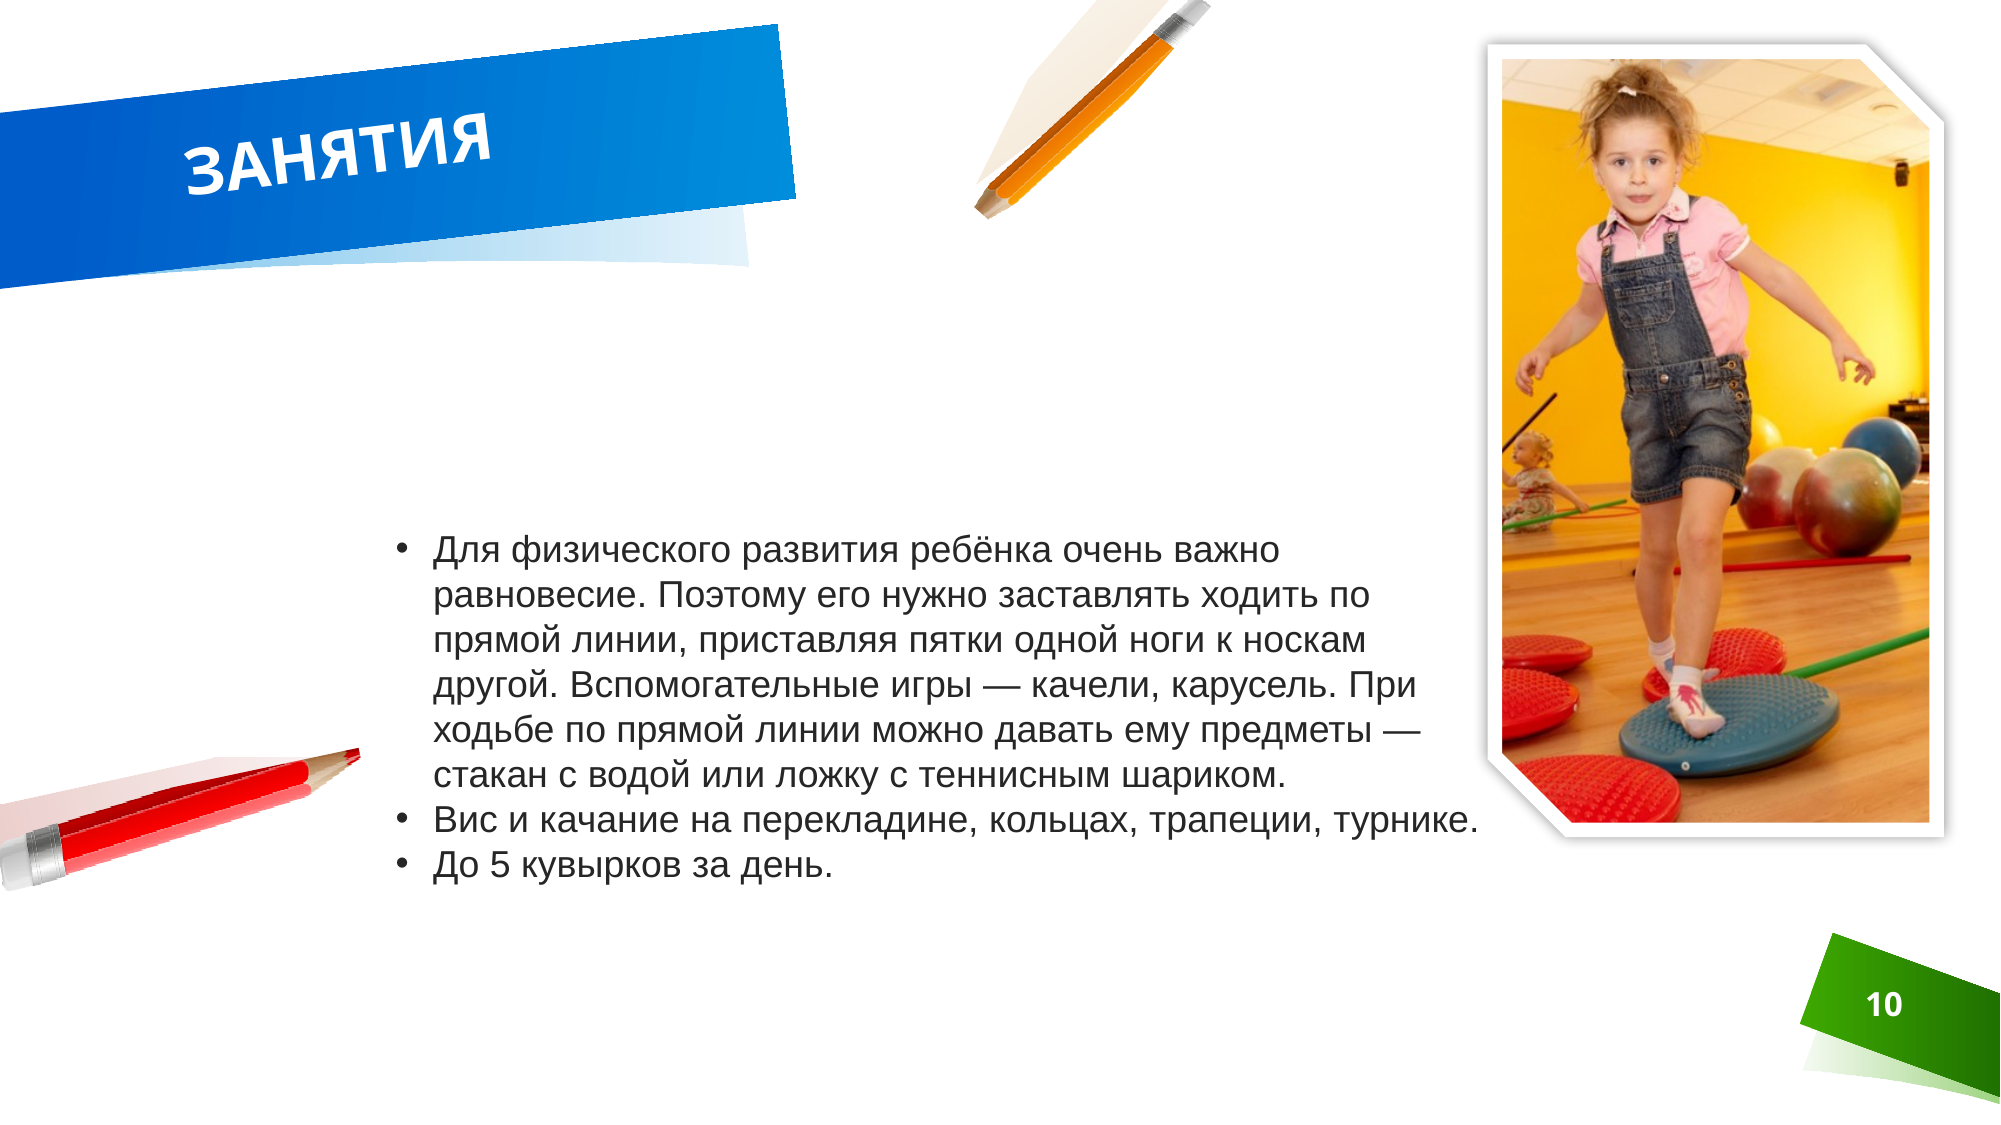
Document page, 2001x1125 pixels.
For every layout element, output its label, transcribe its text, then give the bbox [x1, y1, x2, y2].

picture [1494, 51, 1937, 830]
title ЗАНЯТИЯ [163, 89, 522, 223]
picture [956, 0, 1217, 237]
picture [0, 747, 373, 894]
list Для физического развития ребёнка очень важно равновесие. Поэтому его нужно заставлять ходить по прямой линии, приставляя пятки одной ноги к носкам другой. Вспомогательные игры — качели, карусель. При ходьбе по прямой линии можно давать ему предметы — стакан с водой или ложку с теннисным шариком. Вис и качание на перекладине, кольцах, трапеции, турнике. До 5 кувырков за день. [380, 517, 1515, 903]
slide_number 10 [1831, 975, 1937, 1036]
